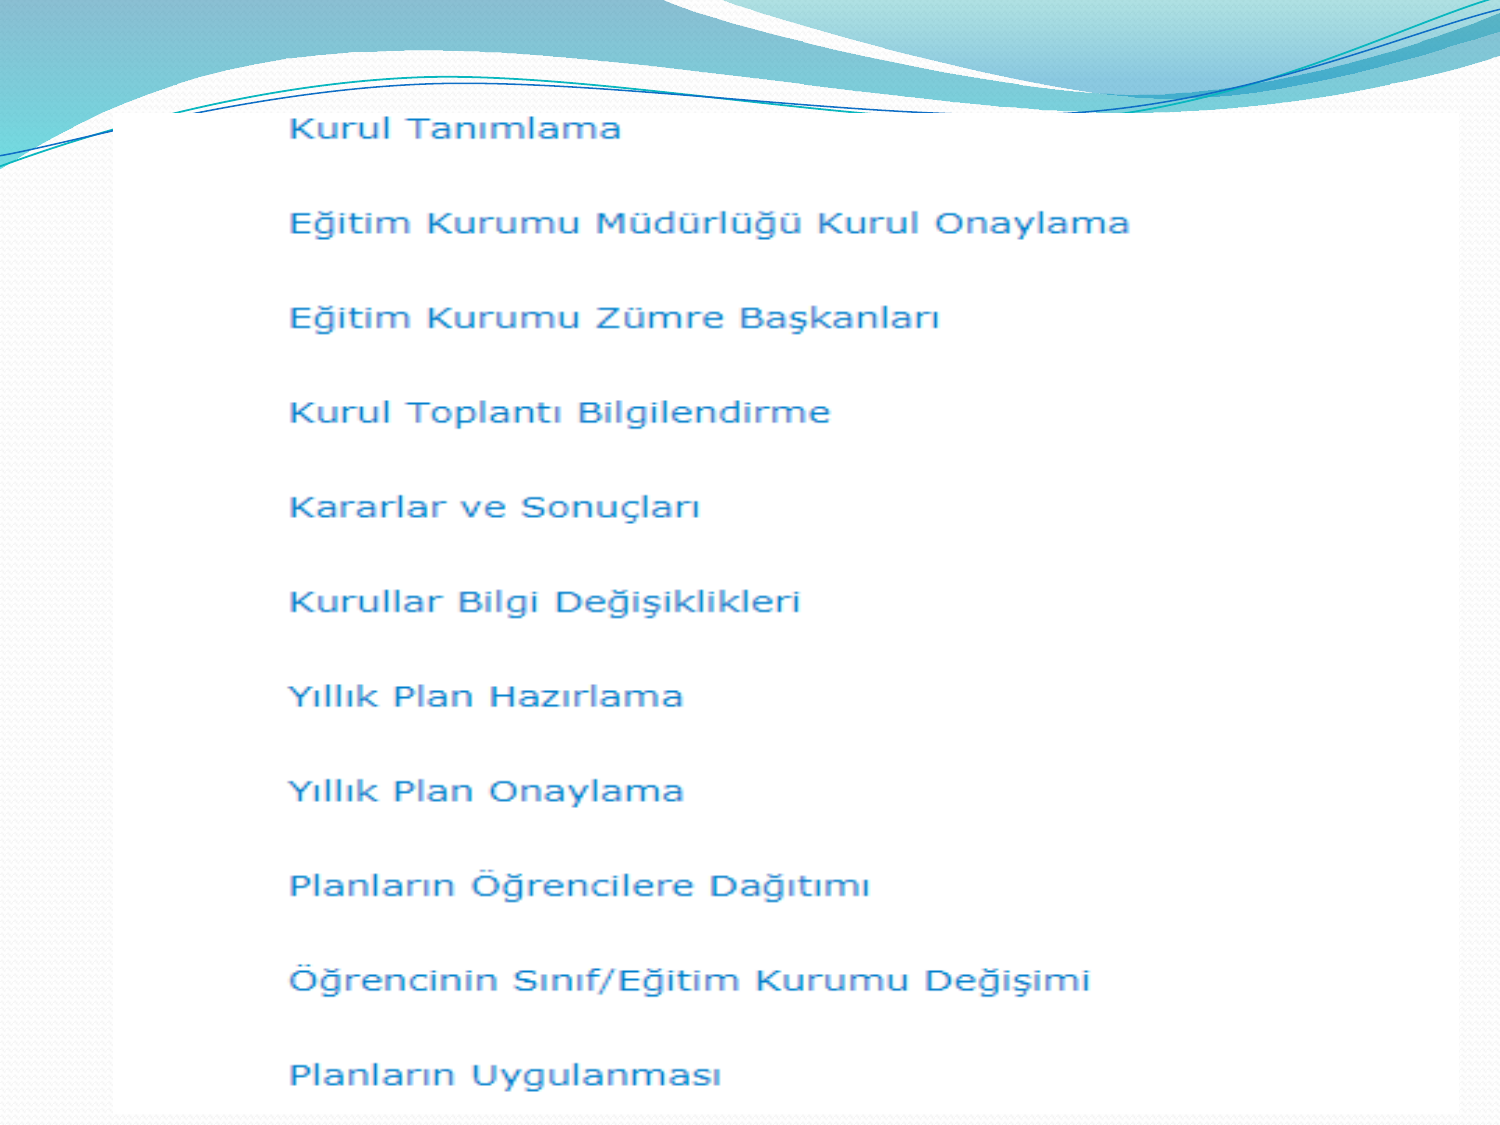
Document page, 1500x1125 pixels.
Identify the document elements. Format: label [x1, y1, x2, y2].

picture [113, 113, 1459, 1114]
